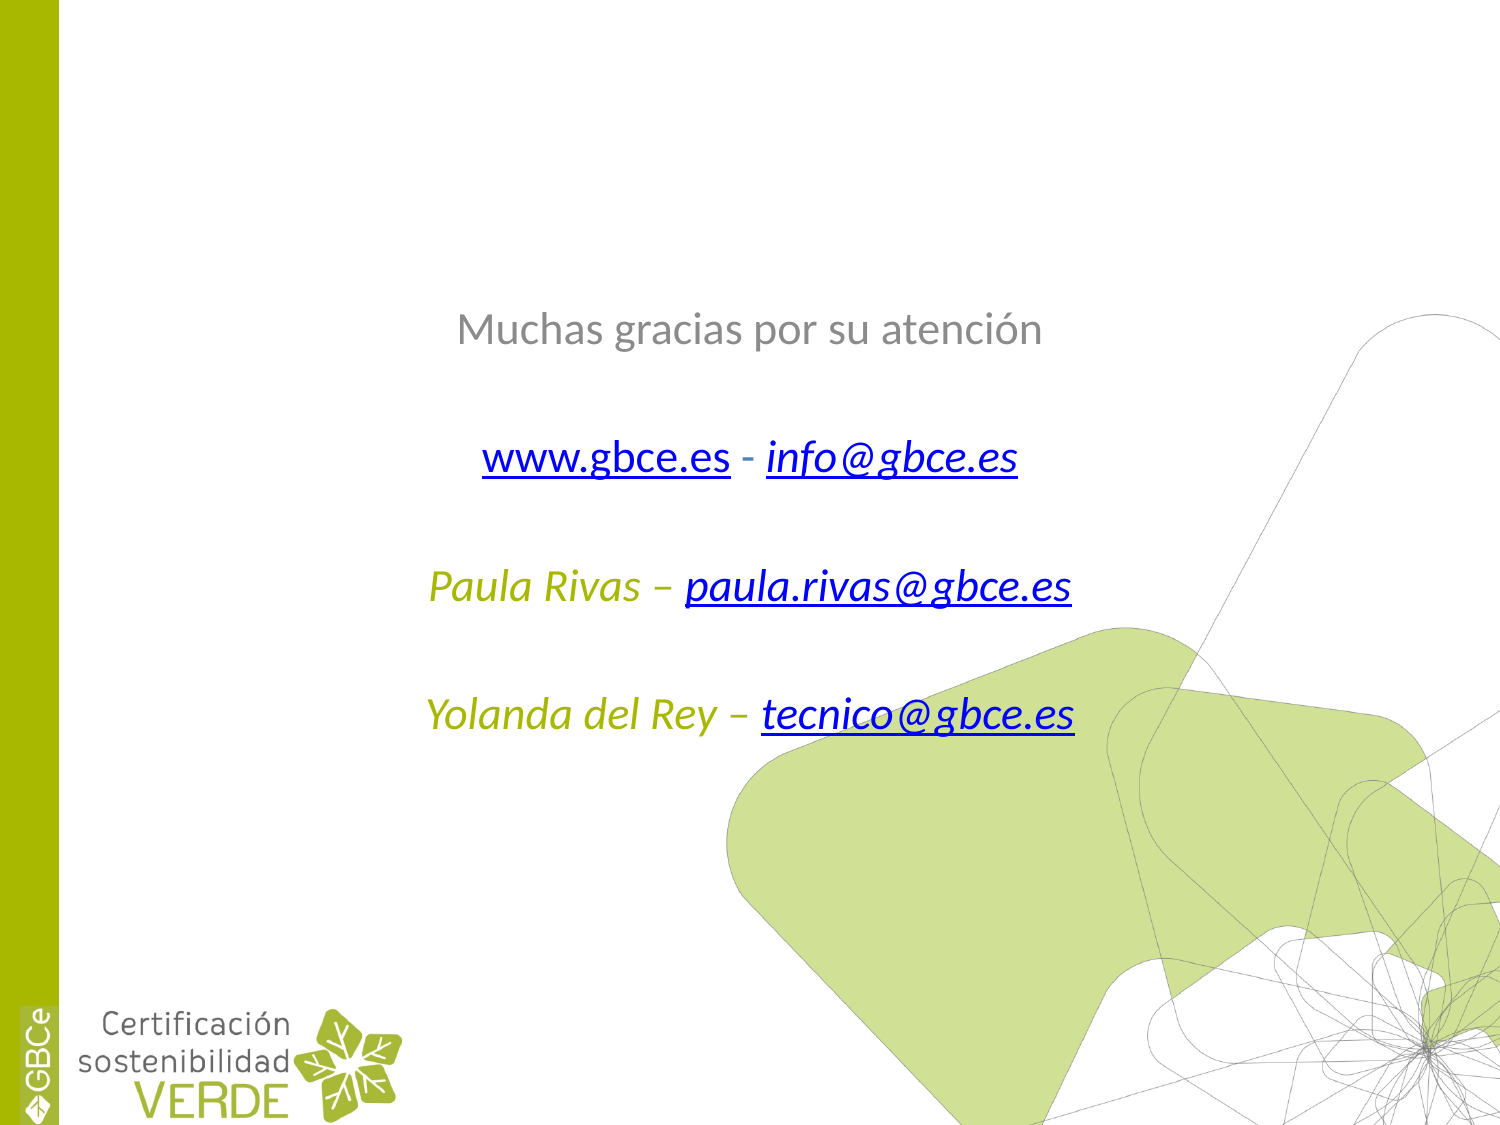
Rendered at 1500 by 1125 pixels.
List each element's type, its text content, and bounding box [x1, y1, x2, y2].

picture [20, 1006, 408, 1125]
subtitle Muchas gracias por su atención www.gbce.es - info@gbce.es Paula Rivas – paula.rivas@gbce.es Yolanda del Rey – tecnico@gbce.es [225, 290, 1275, 752]
